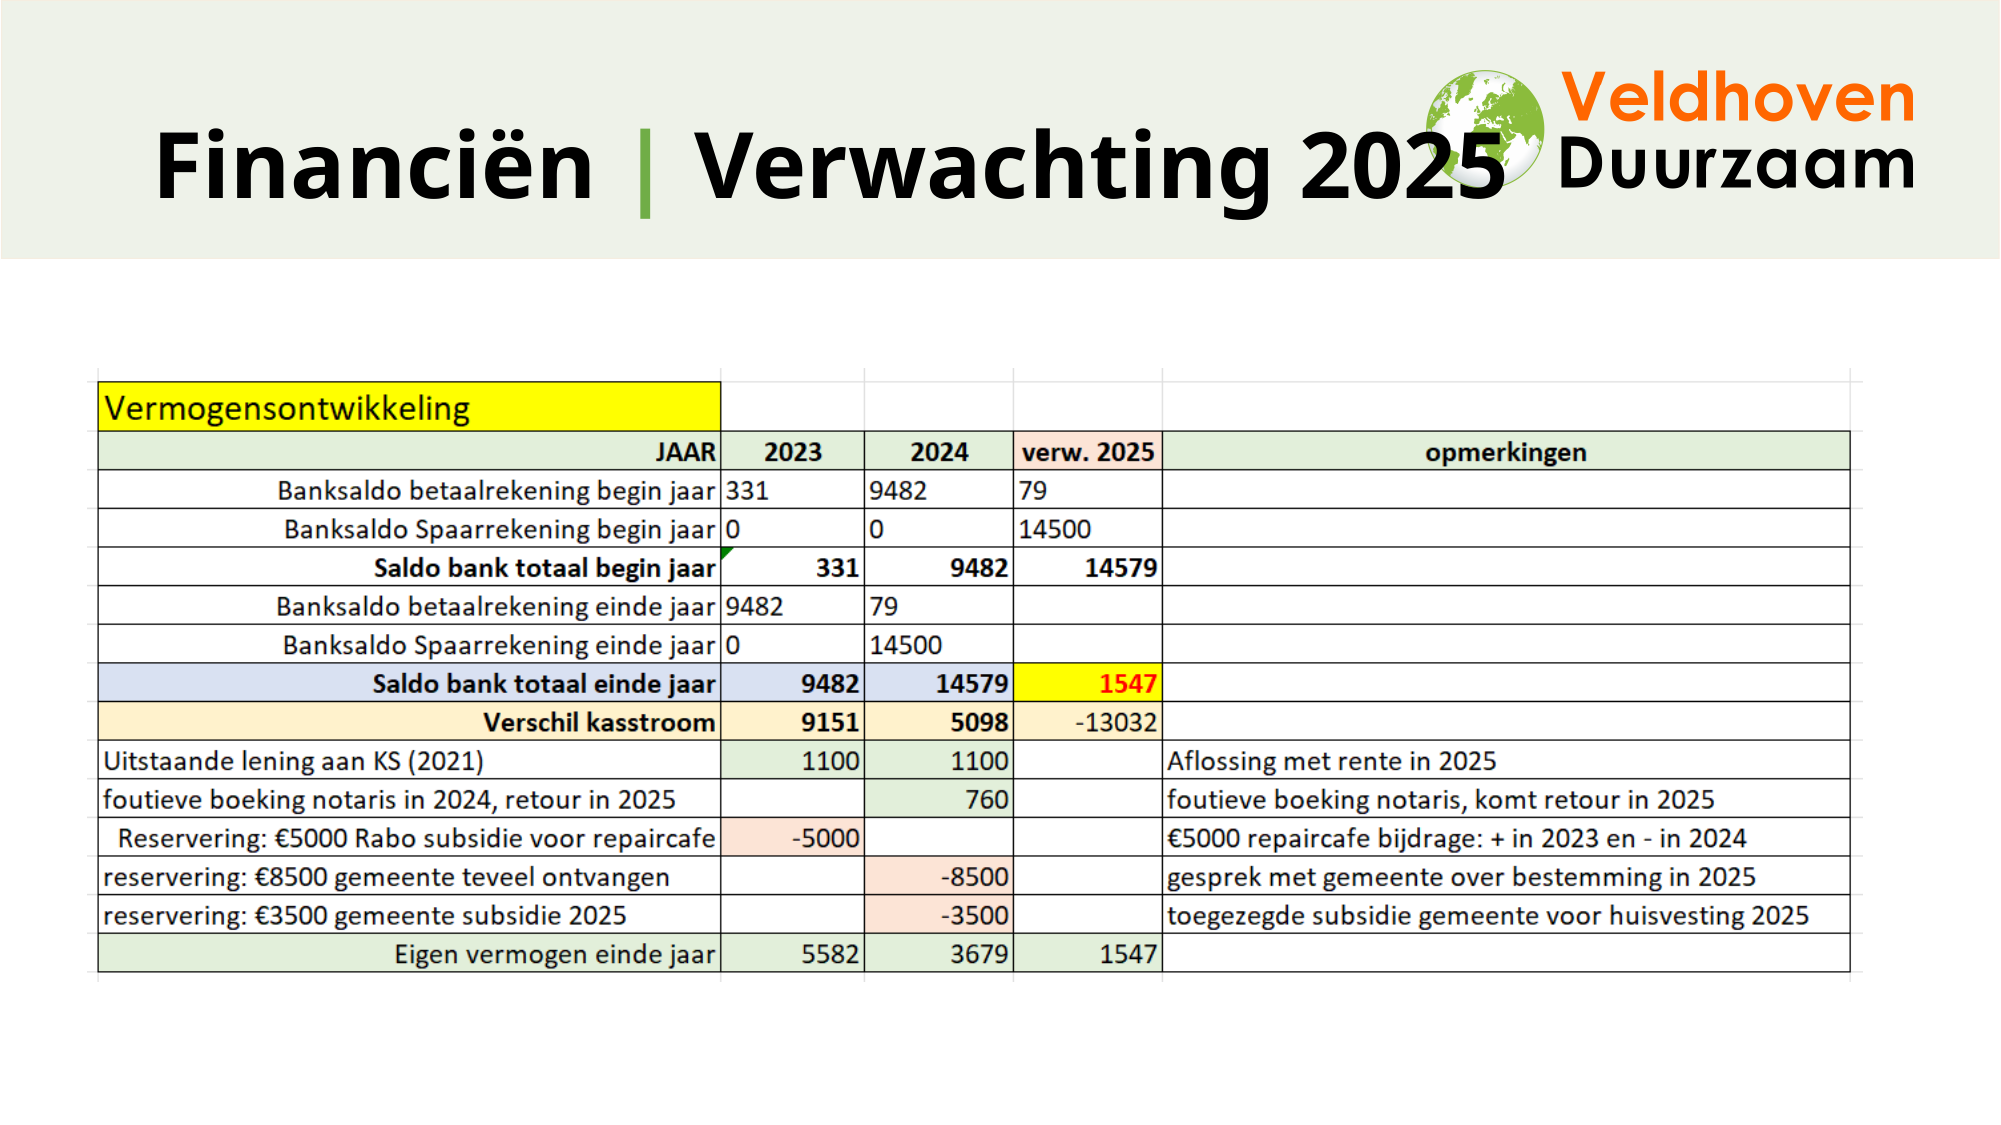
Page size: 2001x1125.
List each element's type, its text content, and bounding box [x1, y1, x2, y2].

title Financiën | Verwachting 2025 [137, 59, 1863, 278]
picture [0, 0, 2000, 259]
picture [87, 368, 1863, 982]
